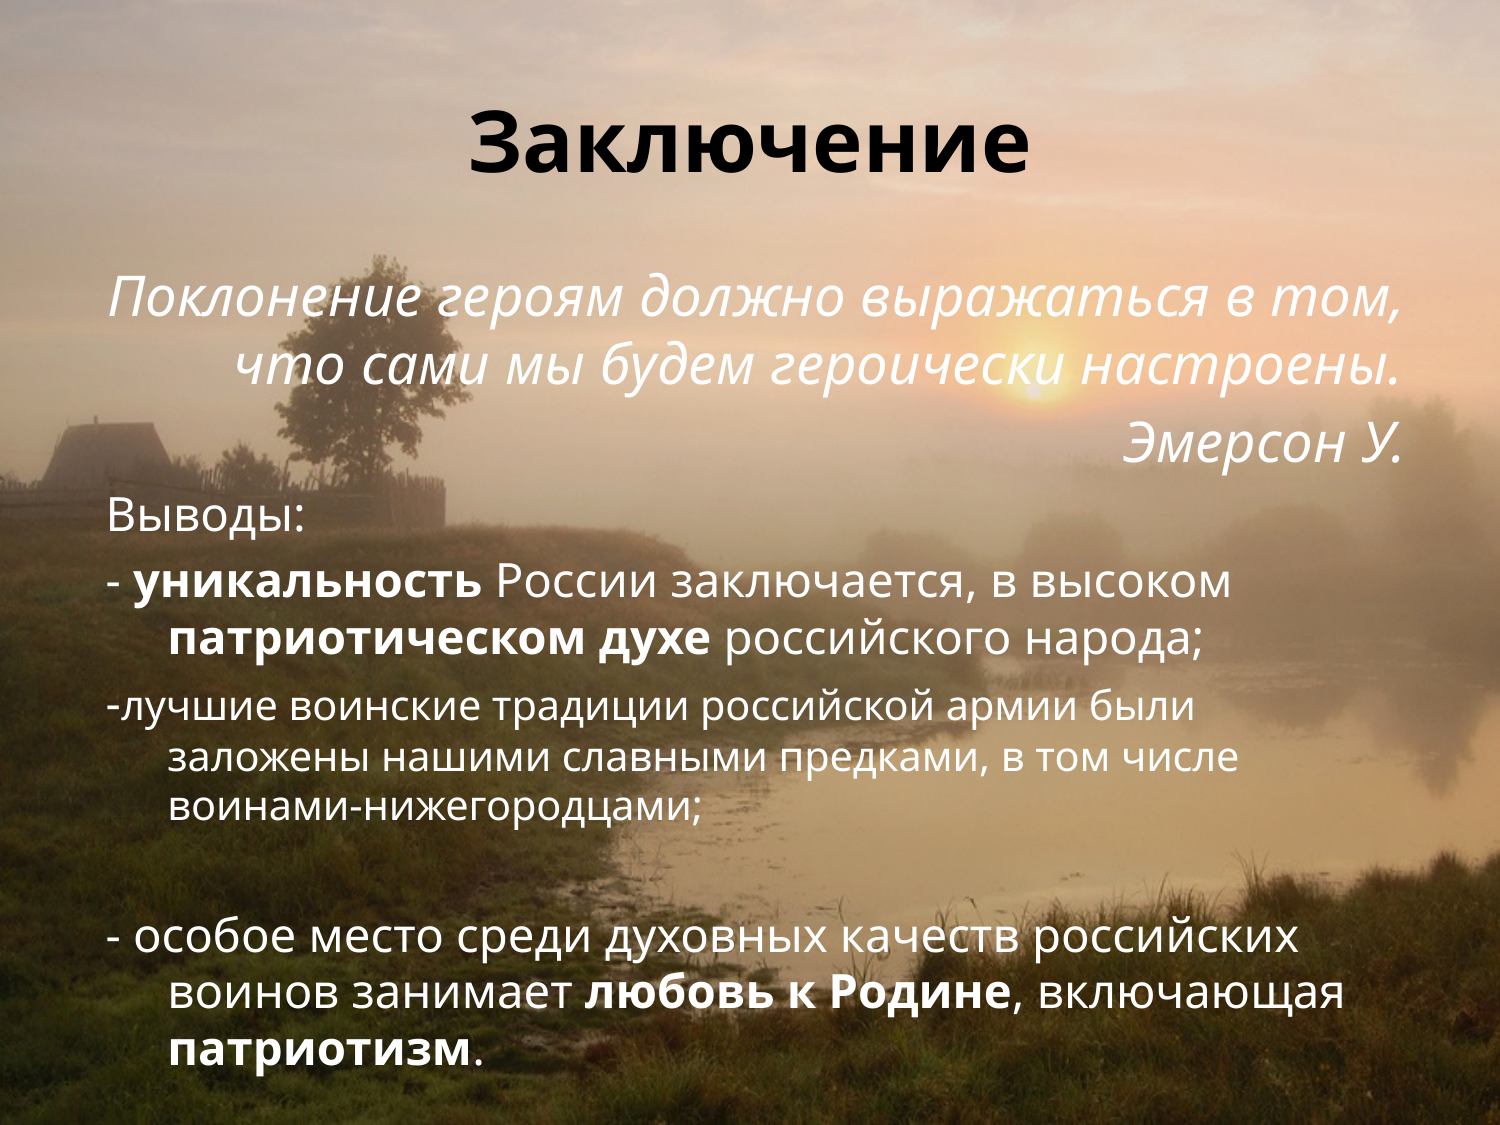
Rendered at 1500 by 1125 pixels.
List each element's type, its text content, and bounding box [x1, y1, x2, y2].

picture [0, 0, 1500, 1125]
list Поклонение героям должно выражаться в том, что сами мы будем героически настроены. Эмерсон У. Выводы: - уникальность России заключается, в высоком патриотическом духе российского народа; -лучшие воинские традиции российской армии были заложены нашими славными предками, в том числе воинами-нижегородцами; - особое место среди духовных качеств российских воинов занимает любовь к Родине, включающая патриотизм. [70, 35, 1421, 1125]
title Заключение [1421, 45, 1425, 233]
